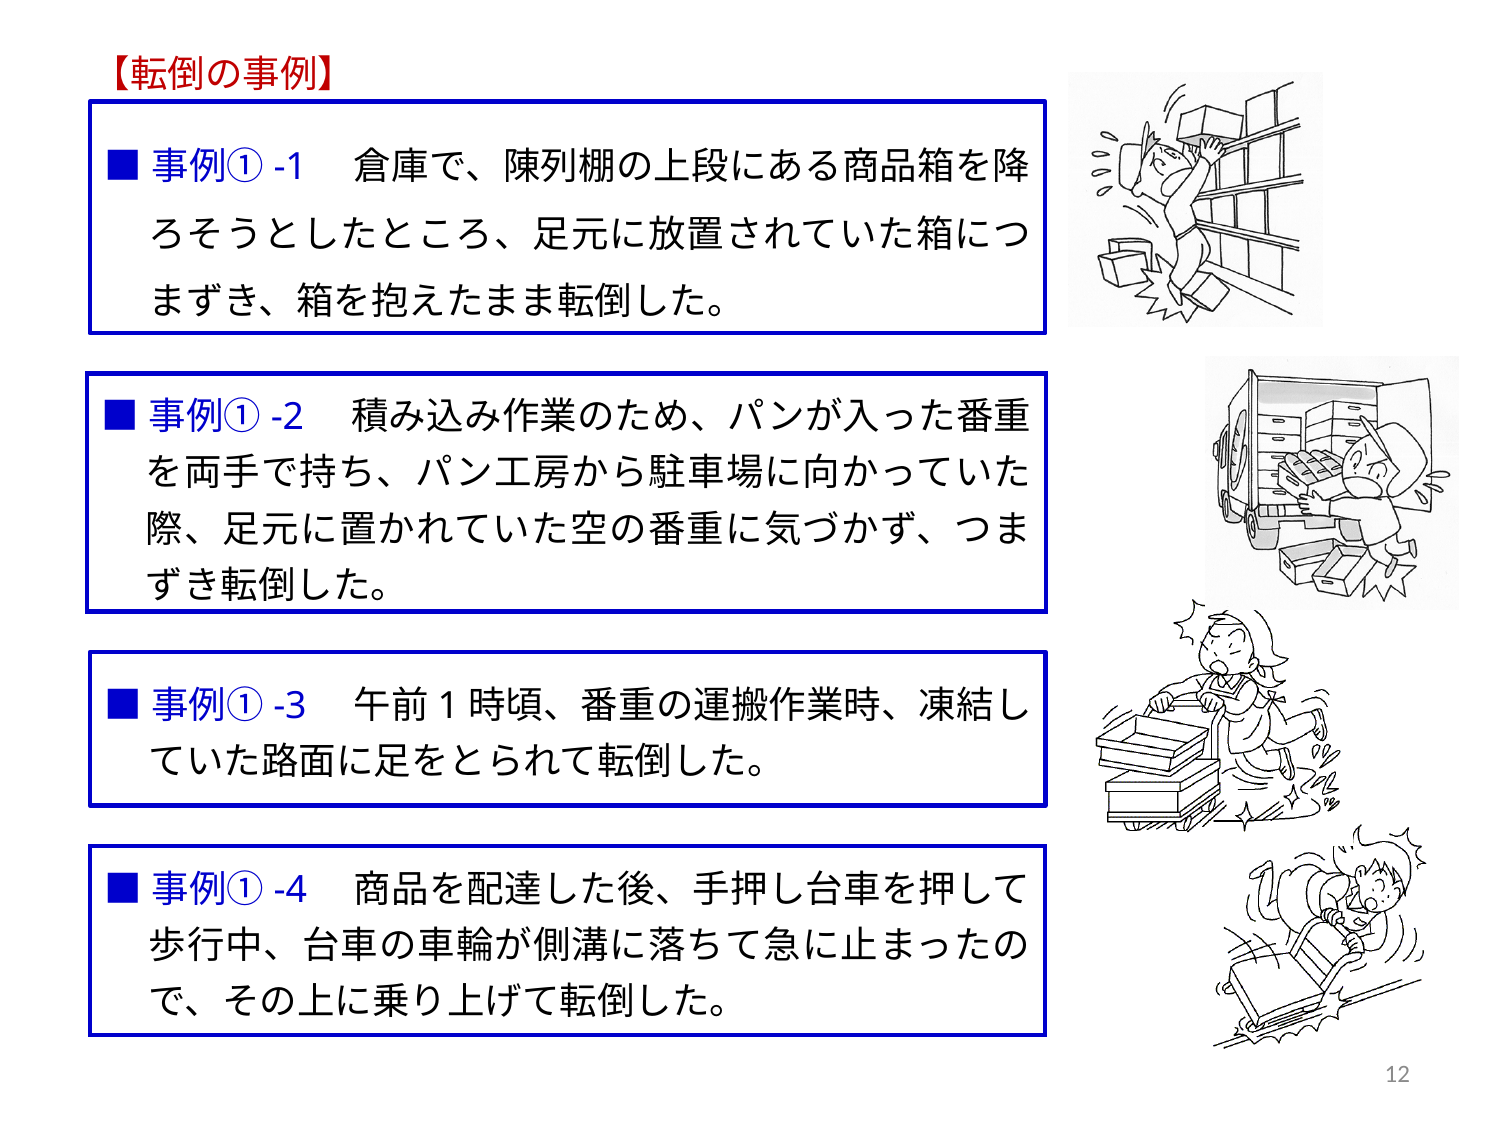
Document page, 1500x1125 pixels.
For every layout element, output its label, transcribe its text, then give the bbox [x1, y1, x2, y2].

text_box 【転倒の事例】 [78, 42, 528, 103]
picture [1080, 355, 1459, 1071]
text_box ■事例①-3 午前1時頃、番重の運搬作業時、凍結していた路面に足をとられて転倒した。 [88, 650, 1047, 808]
picture [1068, 72, 1323, 327]
text_box ■事例①-4 商品を配達した後、手押し台車を押して歩行中、台車の車輪が側溝に落ちて急に止まったので、その上に乗り上げて転倒した。 [90, 845, 1046, 1035]
text_box ■事例①-1 倉庫で、陳列棚の上段にある商品箱を降ろそうとしたところ、足元に放置されていた箱につまずき、箱を抱えたまま転倒した。 [88, 100, 1047, 335]
text_box ■事例①-2 積み込み作業のため、パンが入った番重を両手で持ち、パン工房から駐車場に向かっていた際、足元に置かれていた空の番重に気づかず、つまずき転倒した。 [87, 373, 1047, 612]
slide_number 12 [1074, 1042, 1425, 1103]
